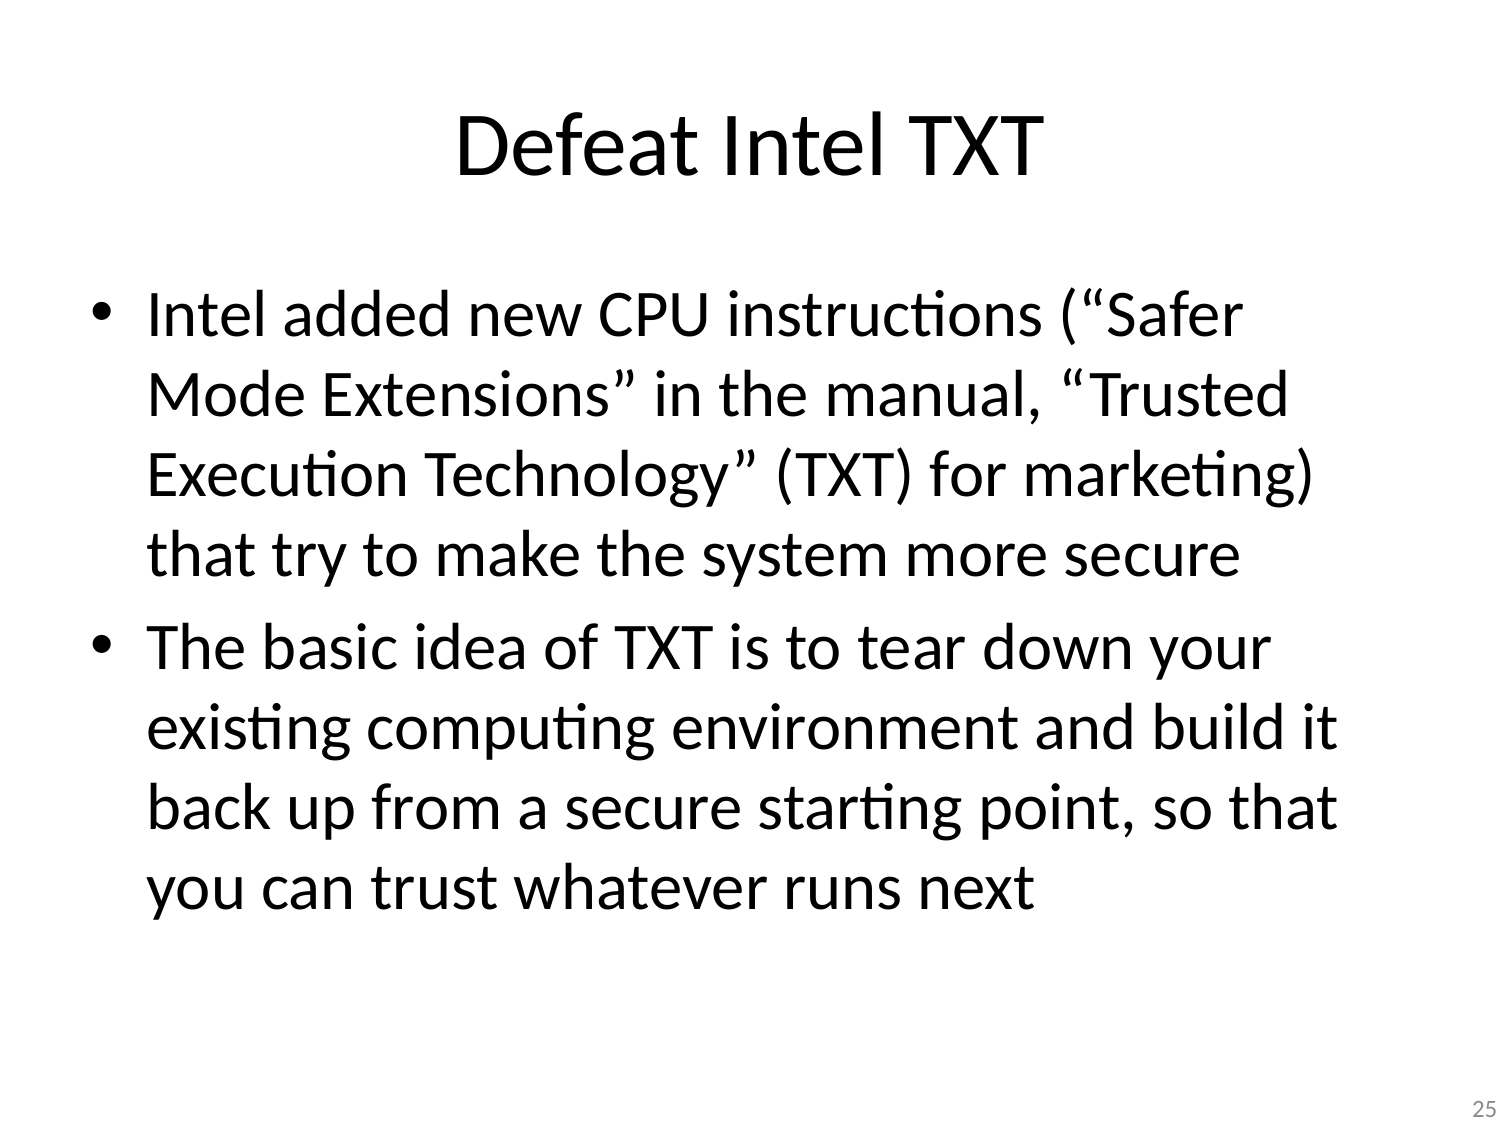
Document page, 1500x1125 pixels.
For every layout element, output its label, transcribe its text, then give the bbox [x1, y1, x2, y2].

list Intel added new CPU instructions (“Safer Mode Extensions” in the manual, “Trusted Execution Technology” (TXT) for marketing) that try to make the system more secure The basic idea of TXT is to tear down your existing computing environment and build it back up from a secure starting point, so that you can trust whatever runs next [75, 262, 1425, 1005]
slide_number 25 [1162, 1077, 1500, 1125]
title Defeat Intel TXT [75, 45, 1425, 233]
